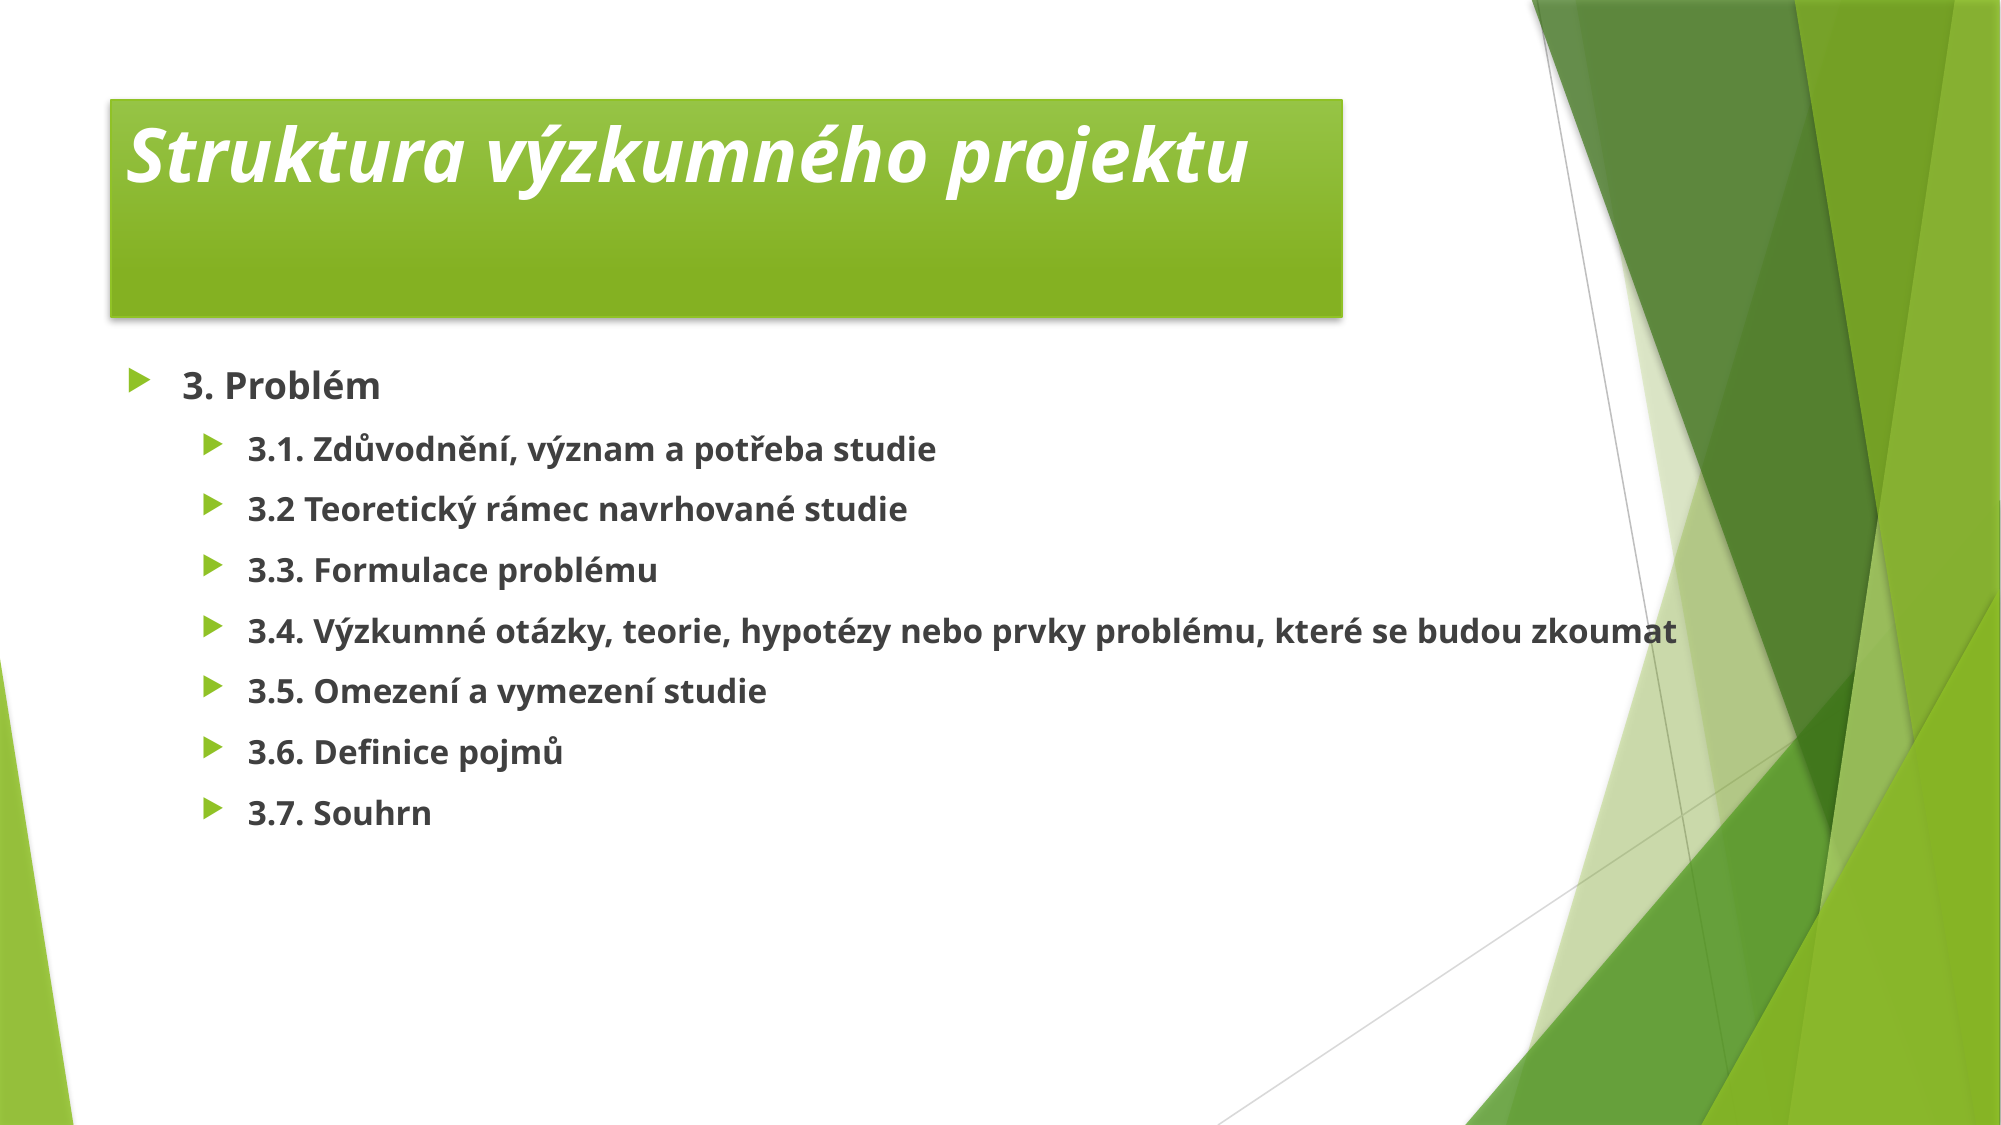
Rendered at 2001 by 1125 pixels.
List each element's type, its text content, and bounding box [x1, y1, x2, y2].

title Struktura výzkumného projektu [110, 99, 1343, 318]
list 3. Problém 3.1. Zdůvodnění, význam a potřeba studie 3.2 Teoretický rámec navrhované studie 3.3. Formulace problému 3.4. Výzkumné otázky, teorie, hypotézy nebo prvky problému, které se budou zkoumat 3.5. Omezení a vymezení studie 3.6. Definice pojmů 3.7. Souhrn [111, 354, 1711, 992]
